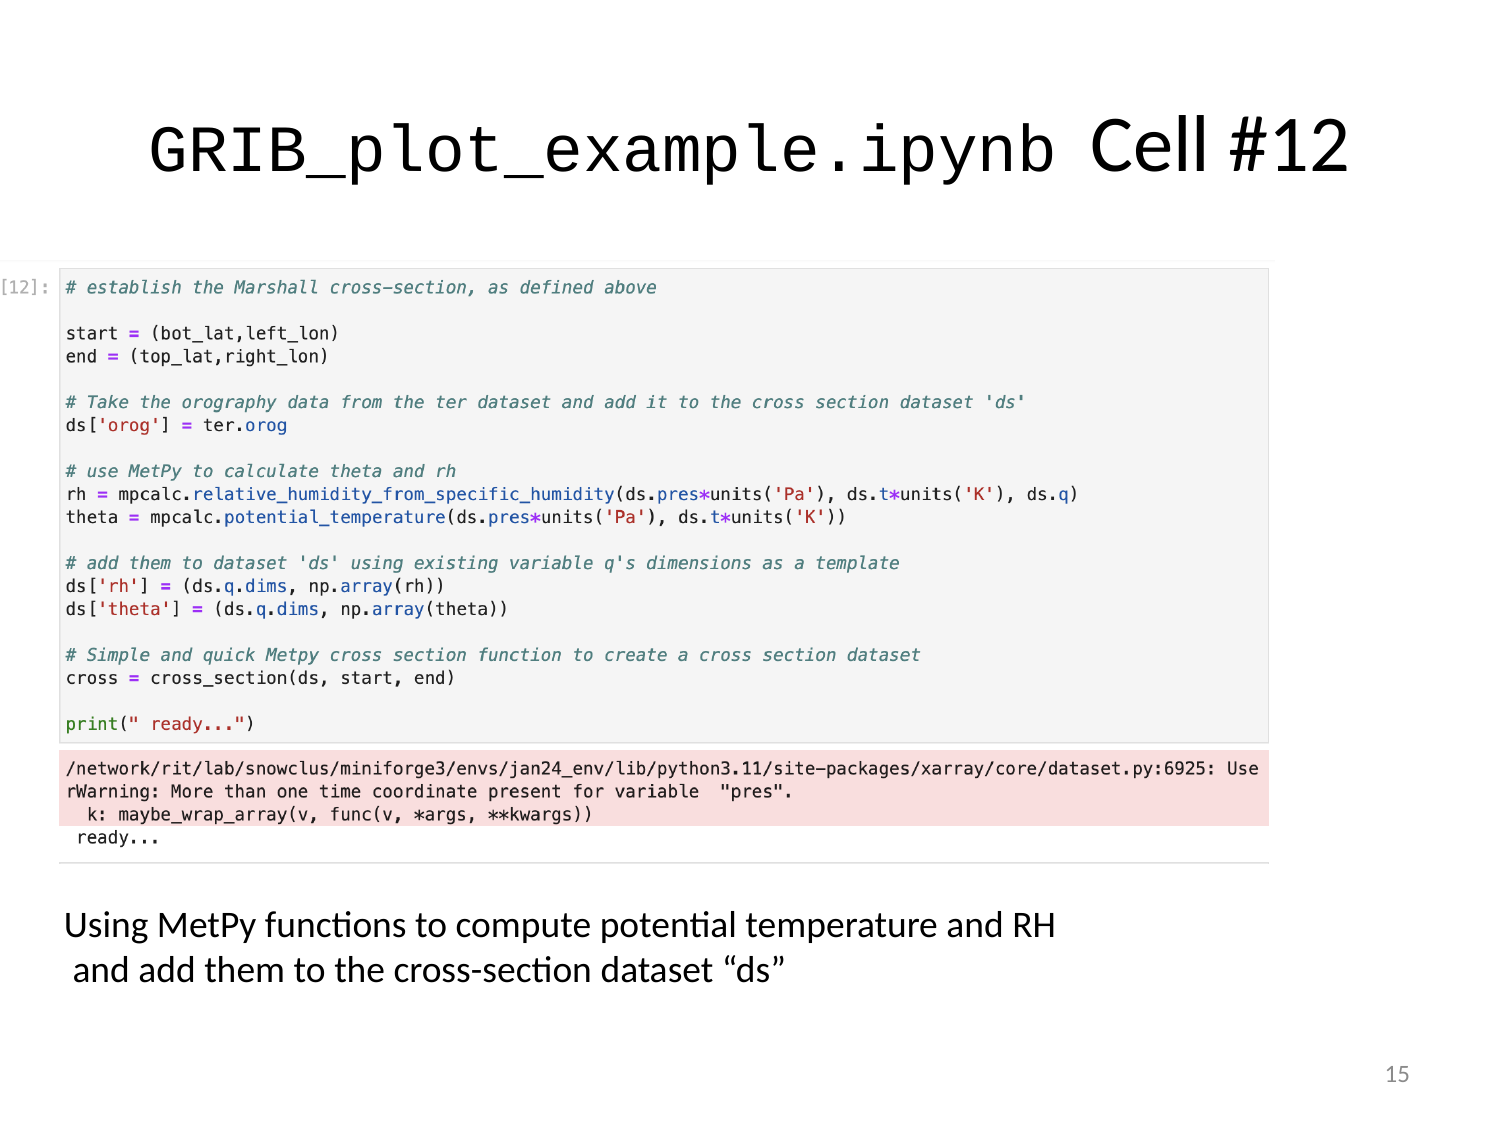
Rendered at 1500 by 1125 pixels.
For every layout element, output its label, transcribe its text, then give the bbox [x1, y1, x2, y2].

text_box Using MetPy functions to compute potential temperature and RH and add them to the cross-section dataset “ds” [49, 892, 1072, 998]
picture [0, 260, 1276, 865]
slide_number 15 [1074, 1042, 1425, 1103]
title GRIB_plot_example.ipynb Cell #12 [75, 45, 1425, 233]
